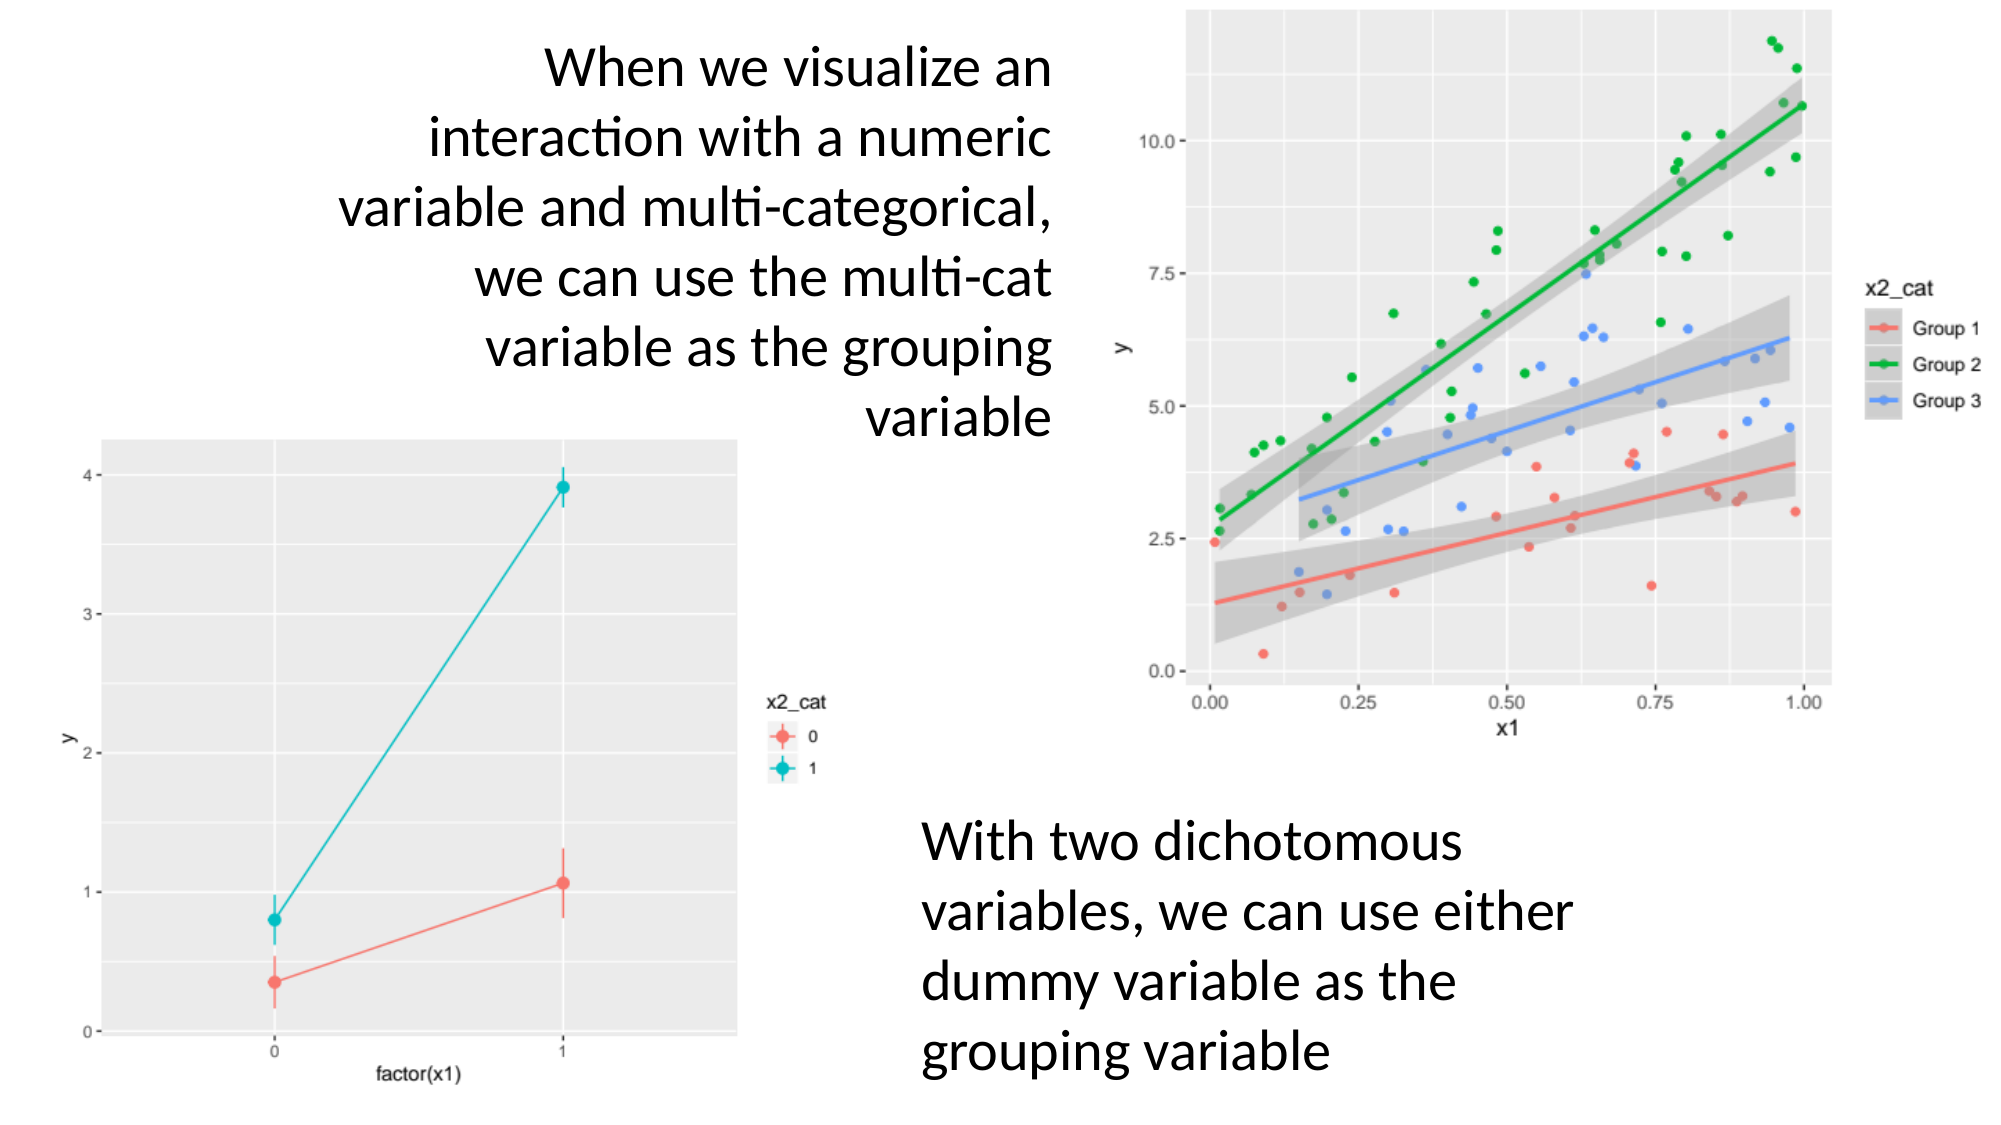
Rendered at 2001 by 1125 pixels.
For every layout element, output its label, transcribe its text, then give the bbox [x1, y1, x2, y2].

text_box With two dichotomous variables, we can use either dummy variable as the grouping variable [906, 794, 1691, 1090]
picture [49, 430, 845, 1093]
text_box When we visualize an interaction with a numeric variable and multi-categorical, we can use the multi-cat variable as the grouping variable [283, 20, 1068, 456]
picture [1099, 0, 2000, 750]
